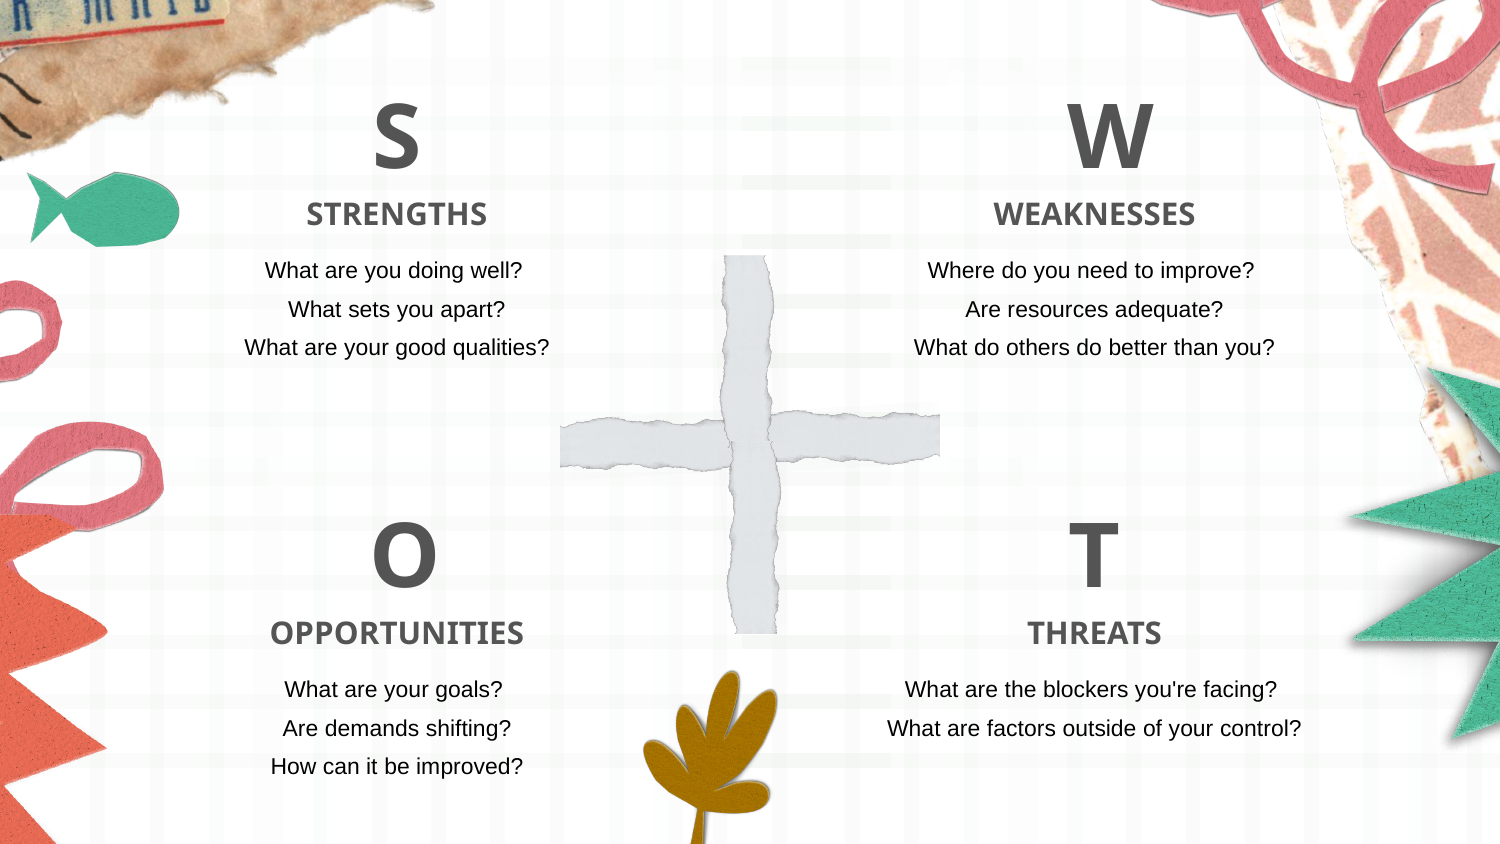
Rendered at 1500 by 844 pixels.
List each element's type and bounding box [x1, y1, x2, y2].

text_box [560, 401, 940, 405]
text_box [560, 405, 940, 485]
picture [0, 0, 1500, 844]
